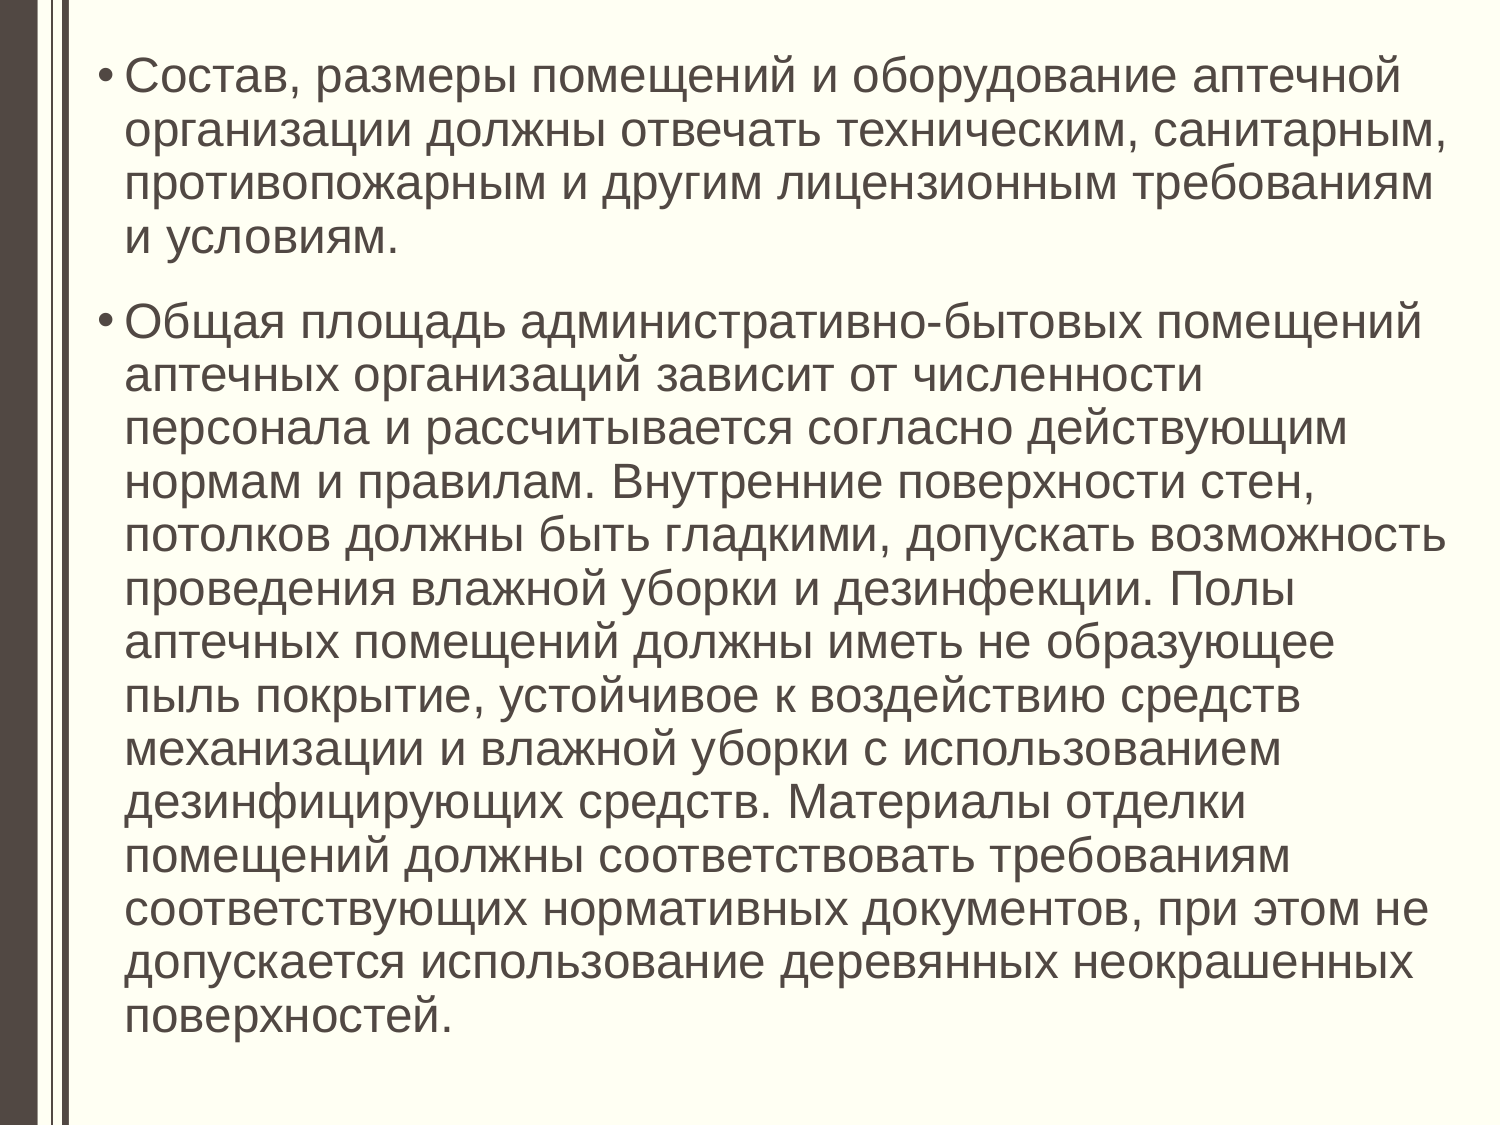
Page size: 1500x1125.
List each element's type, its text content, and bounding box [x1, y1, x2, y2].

list Состав, размеры помещений и оборудование аптечной организации должны отвечать техническим, санитарным, противопожарным и другим лицензионным требованиям и условиям. Общая площадь административно-бытовых помещений аптечных организаций зависит от численности персонала и рассчитывается согласно действующим нормам и правилам. Внутренние поверхности стен, потолков должны быть гладкими, допускать возможность проведения влажной уборки и дезинфекции. Полы аптечных помещений должны иметь не образующее пыль покрытие, устойчивое к воздействию средств механизации и влажной уборки с использованием дезинфицирующих средств. Материалы отделки помещений должны соответствовать требованиям соответствующих нормативных документов, при этом не допускается использование деревянных неокрашенных поверхностей. [97, 42, 1457, 1067]
